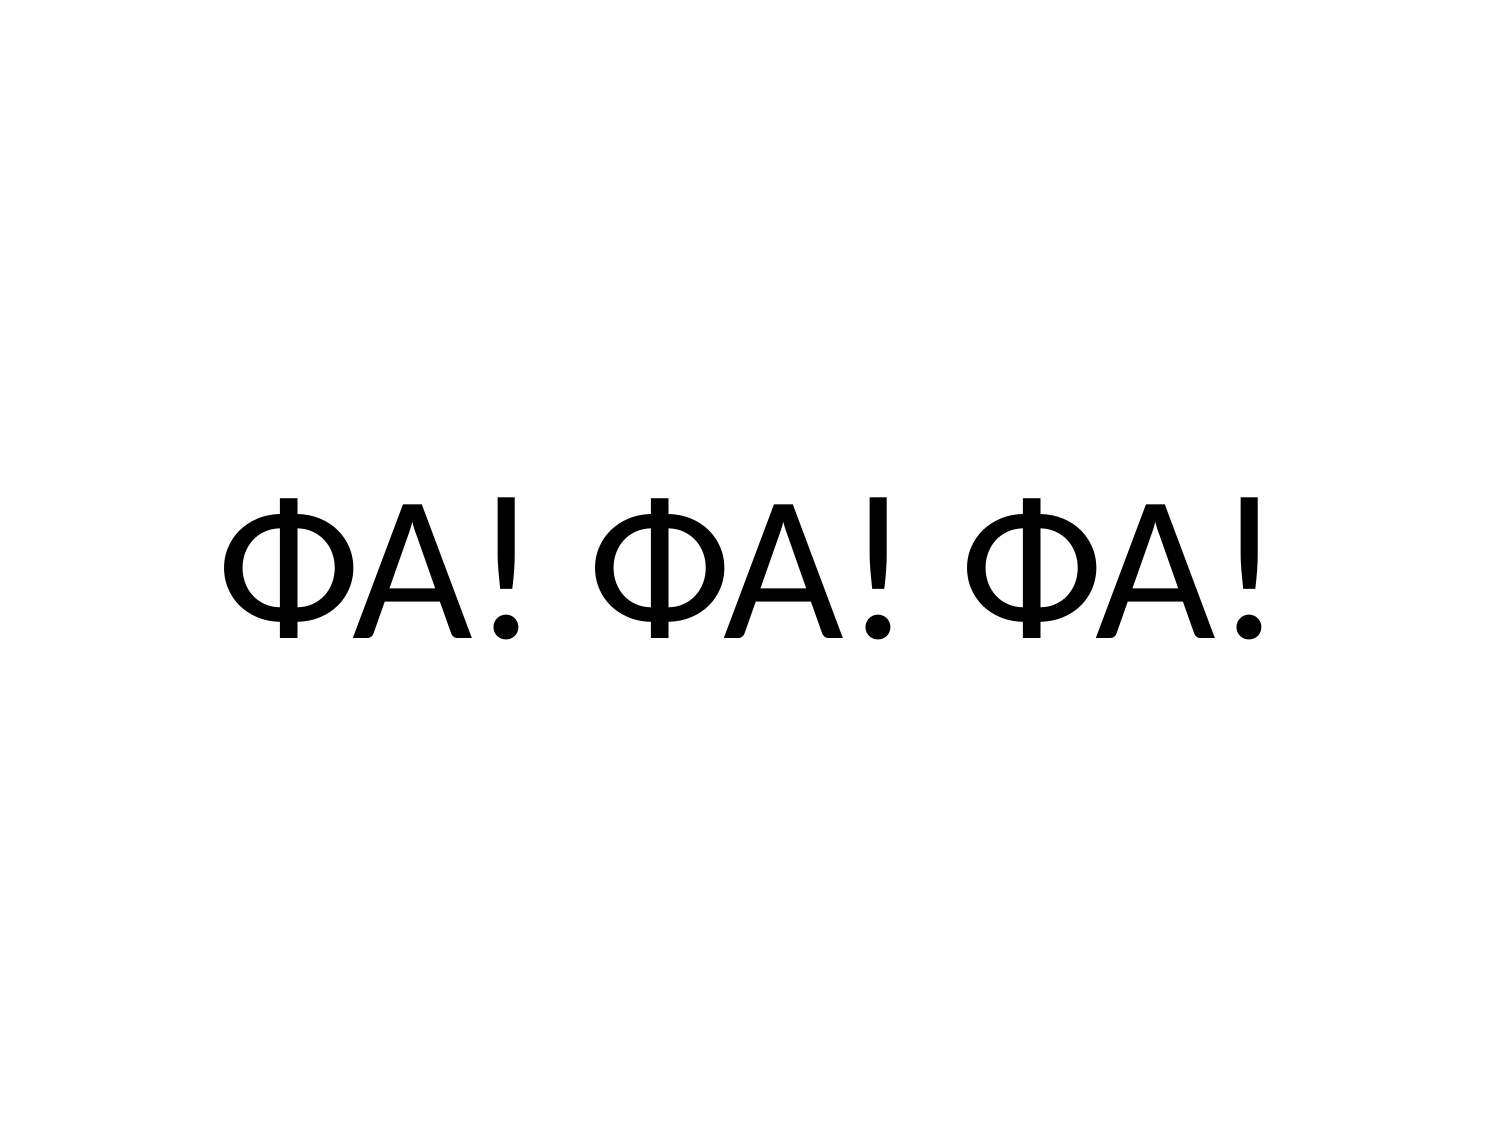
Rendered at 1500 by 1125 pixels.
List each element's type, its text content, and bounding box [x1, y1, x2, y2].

title ФА! ФА! ФА! [75, 45, 1425, 1067]
